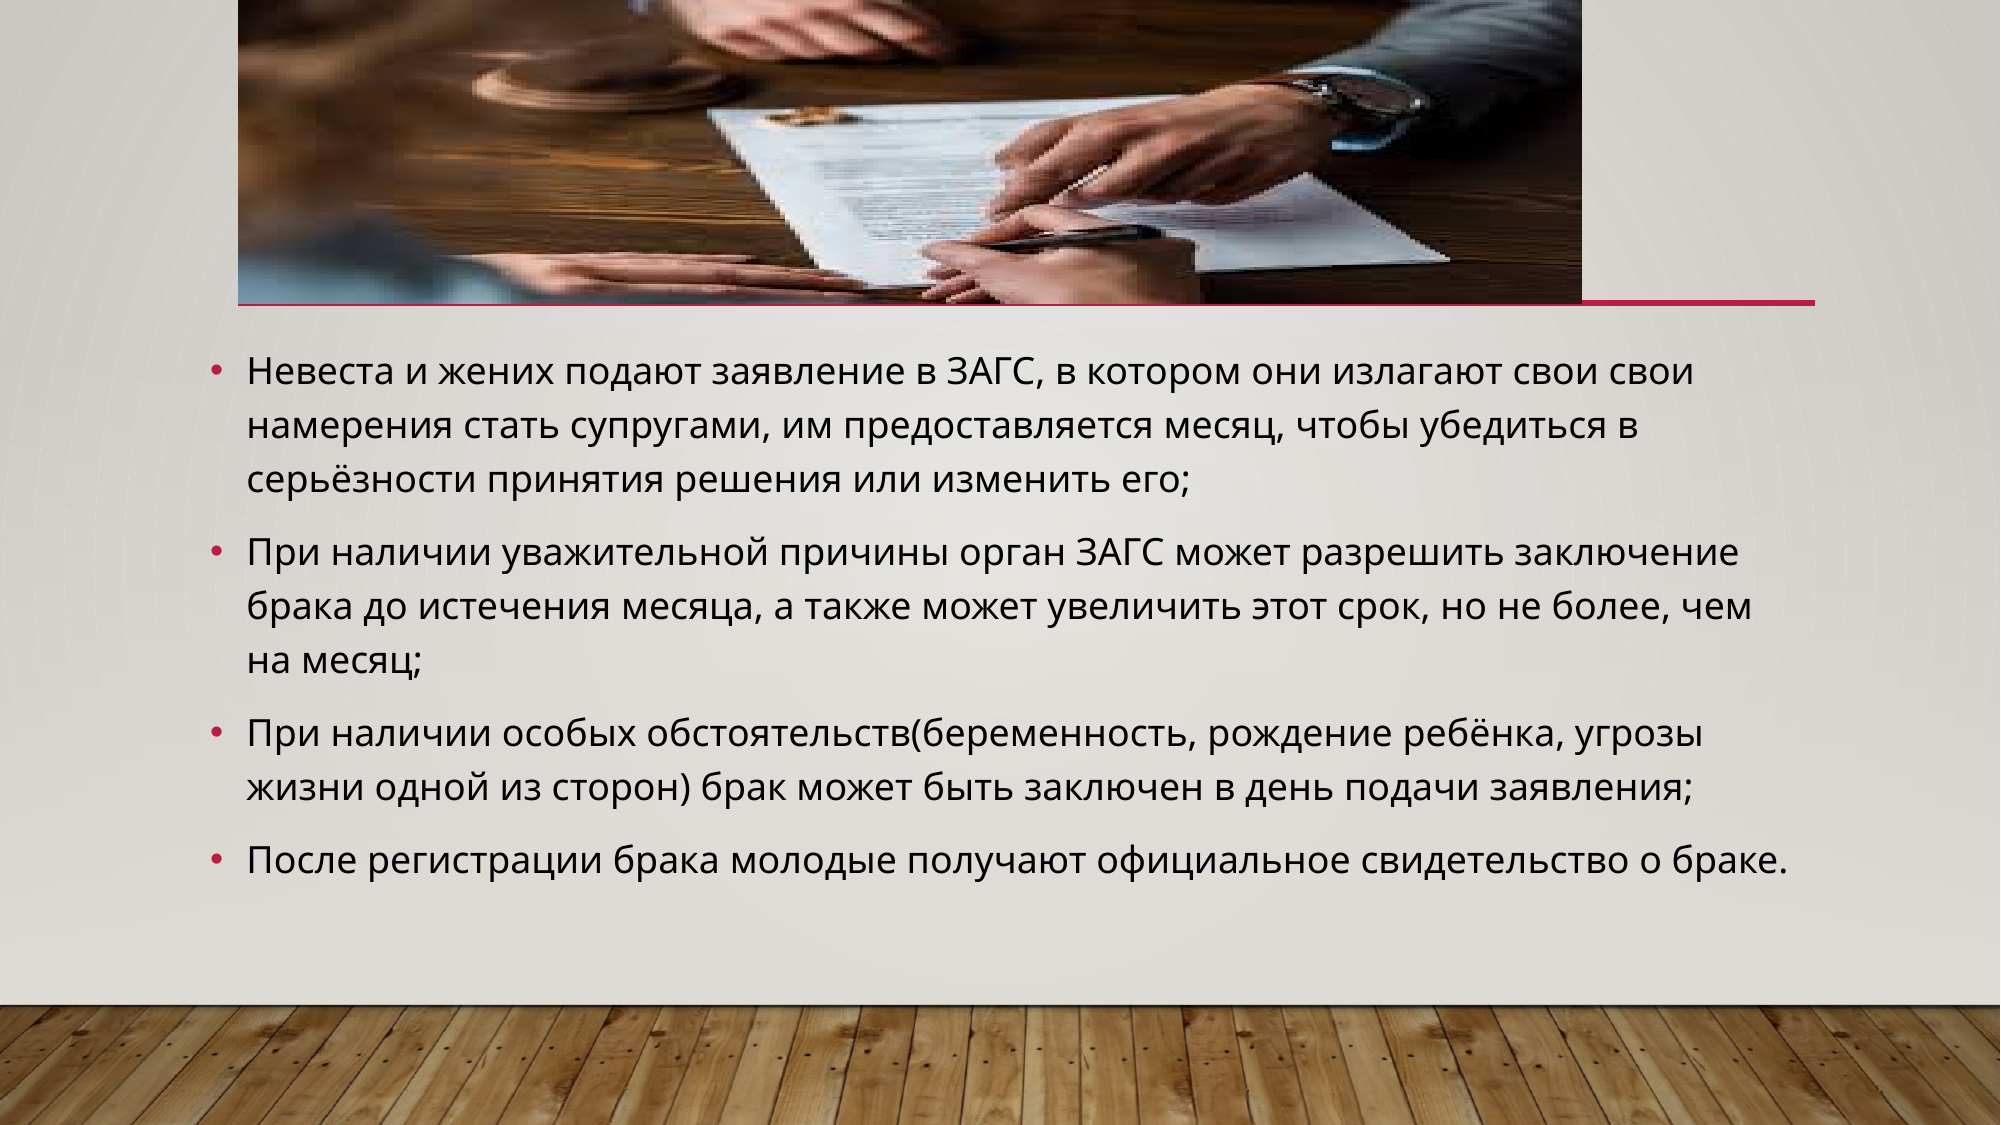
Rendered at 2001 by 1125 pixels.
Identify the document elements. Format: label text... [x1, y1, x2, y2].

picture [0, 1005, 2000, 1125]
list Невеста и жених подают заявление в ЗАГС, в котором они излагают свои свои намерения стать супругами, им предоставляется месяц, чтобы убедиться в серьёзности принятия решения или изменить его; При наличии уважительной причины орган ЗАГС может разрешить заключение брака до истечения месяца, а также может увеличить этот срок, но не более, чем на месяц; При наличии особых обстоятельств(беременность, рождение ребёнка, угрозы жизни одной из сторон) брак может быть заключен в день подачи заявления; После регистрации брака молодые получают официальное свидетельство о браке. [195, 330, 1814, 897]
picture [237, 0, 1582, 305]
